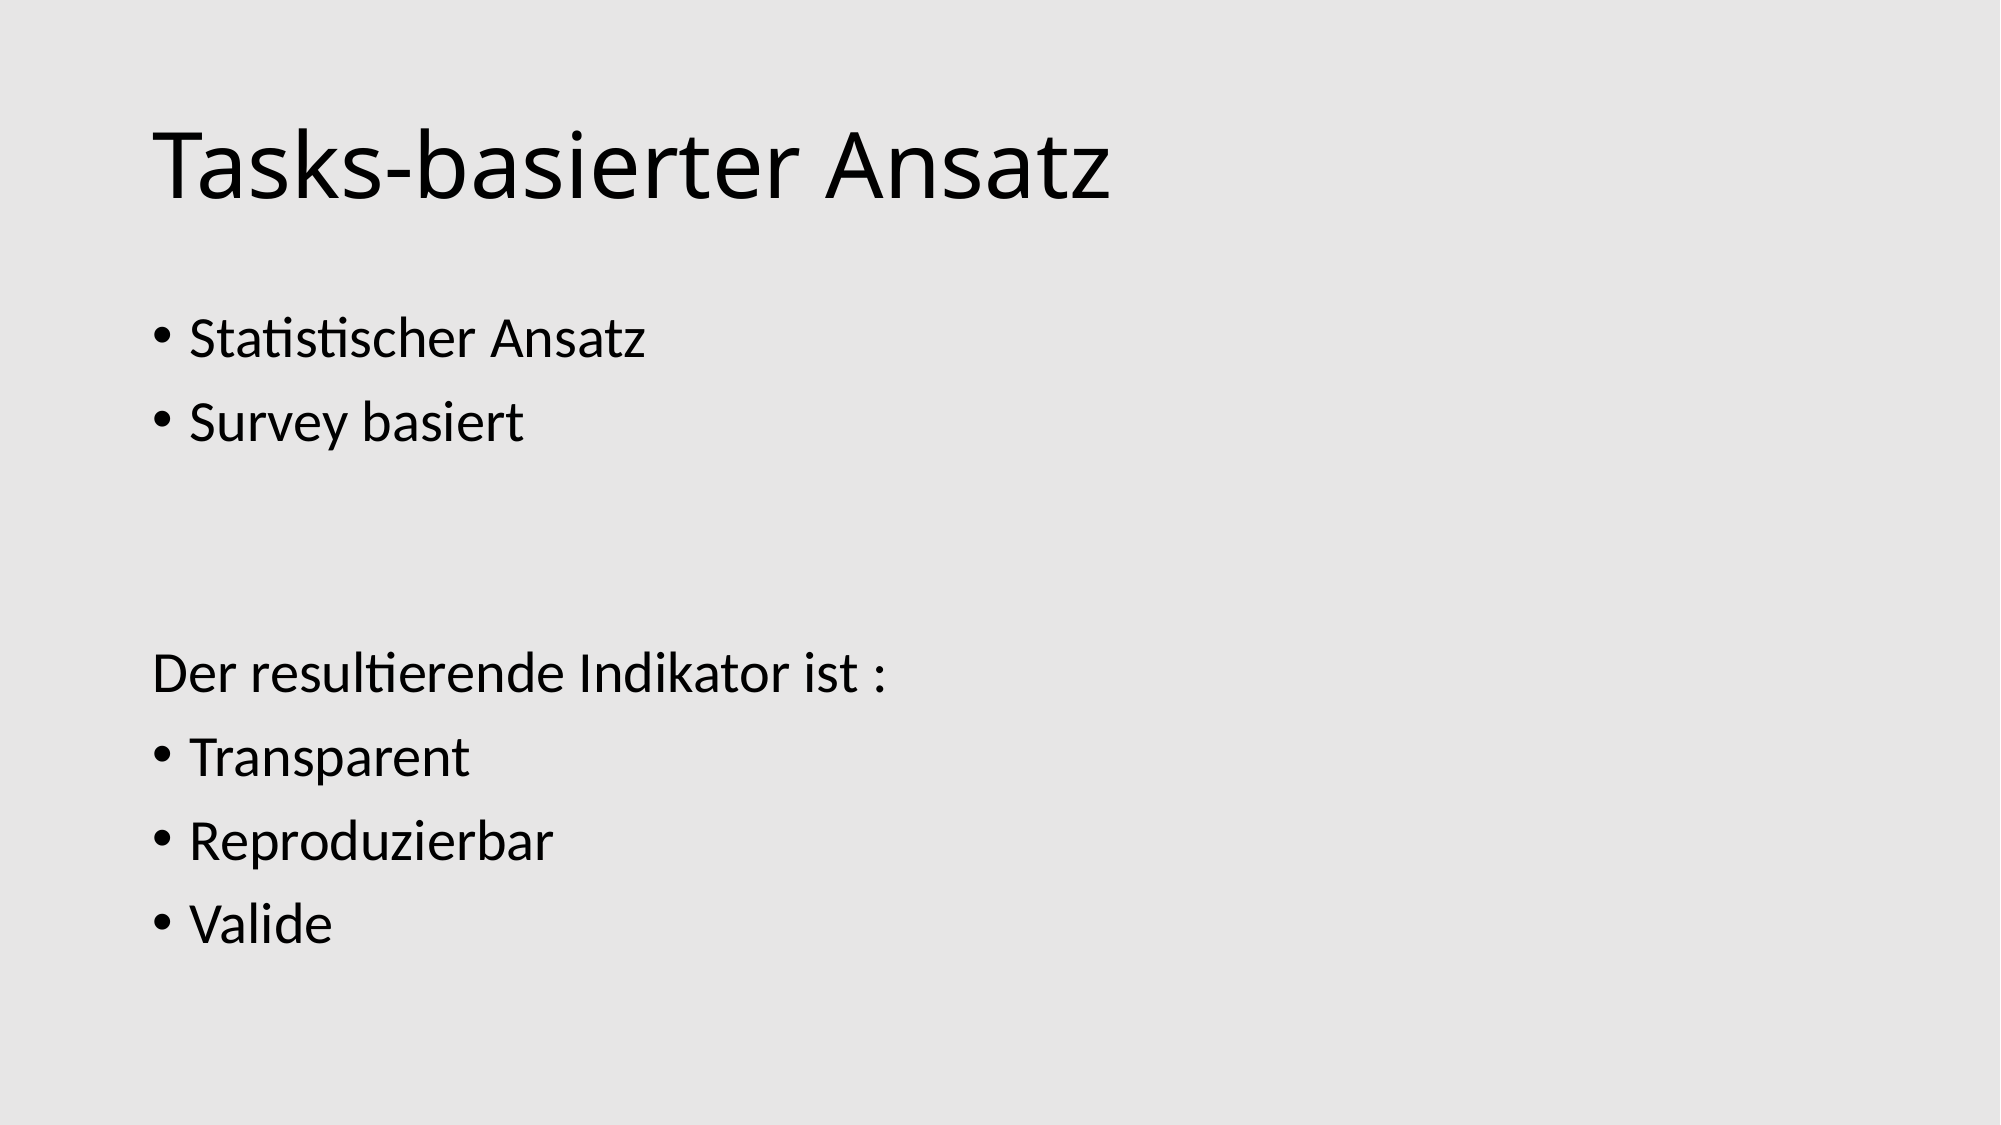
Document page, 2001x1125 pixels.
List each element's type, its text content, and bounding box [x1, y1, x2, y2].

list Statistischer Ansatz Survey basiert Der resultierende Indikator ist : Transparent Reproduzierbar Valide [137, 299, 1863, 1014]
title Tasks-basierter Ansatz [137, 59, 1863, 278]
